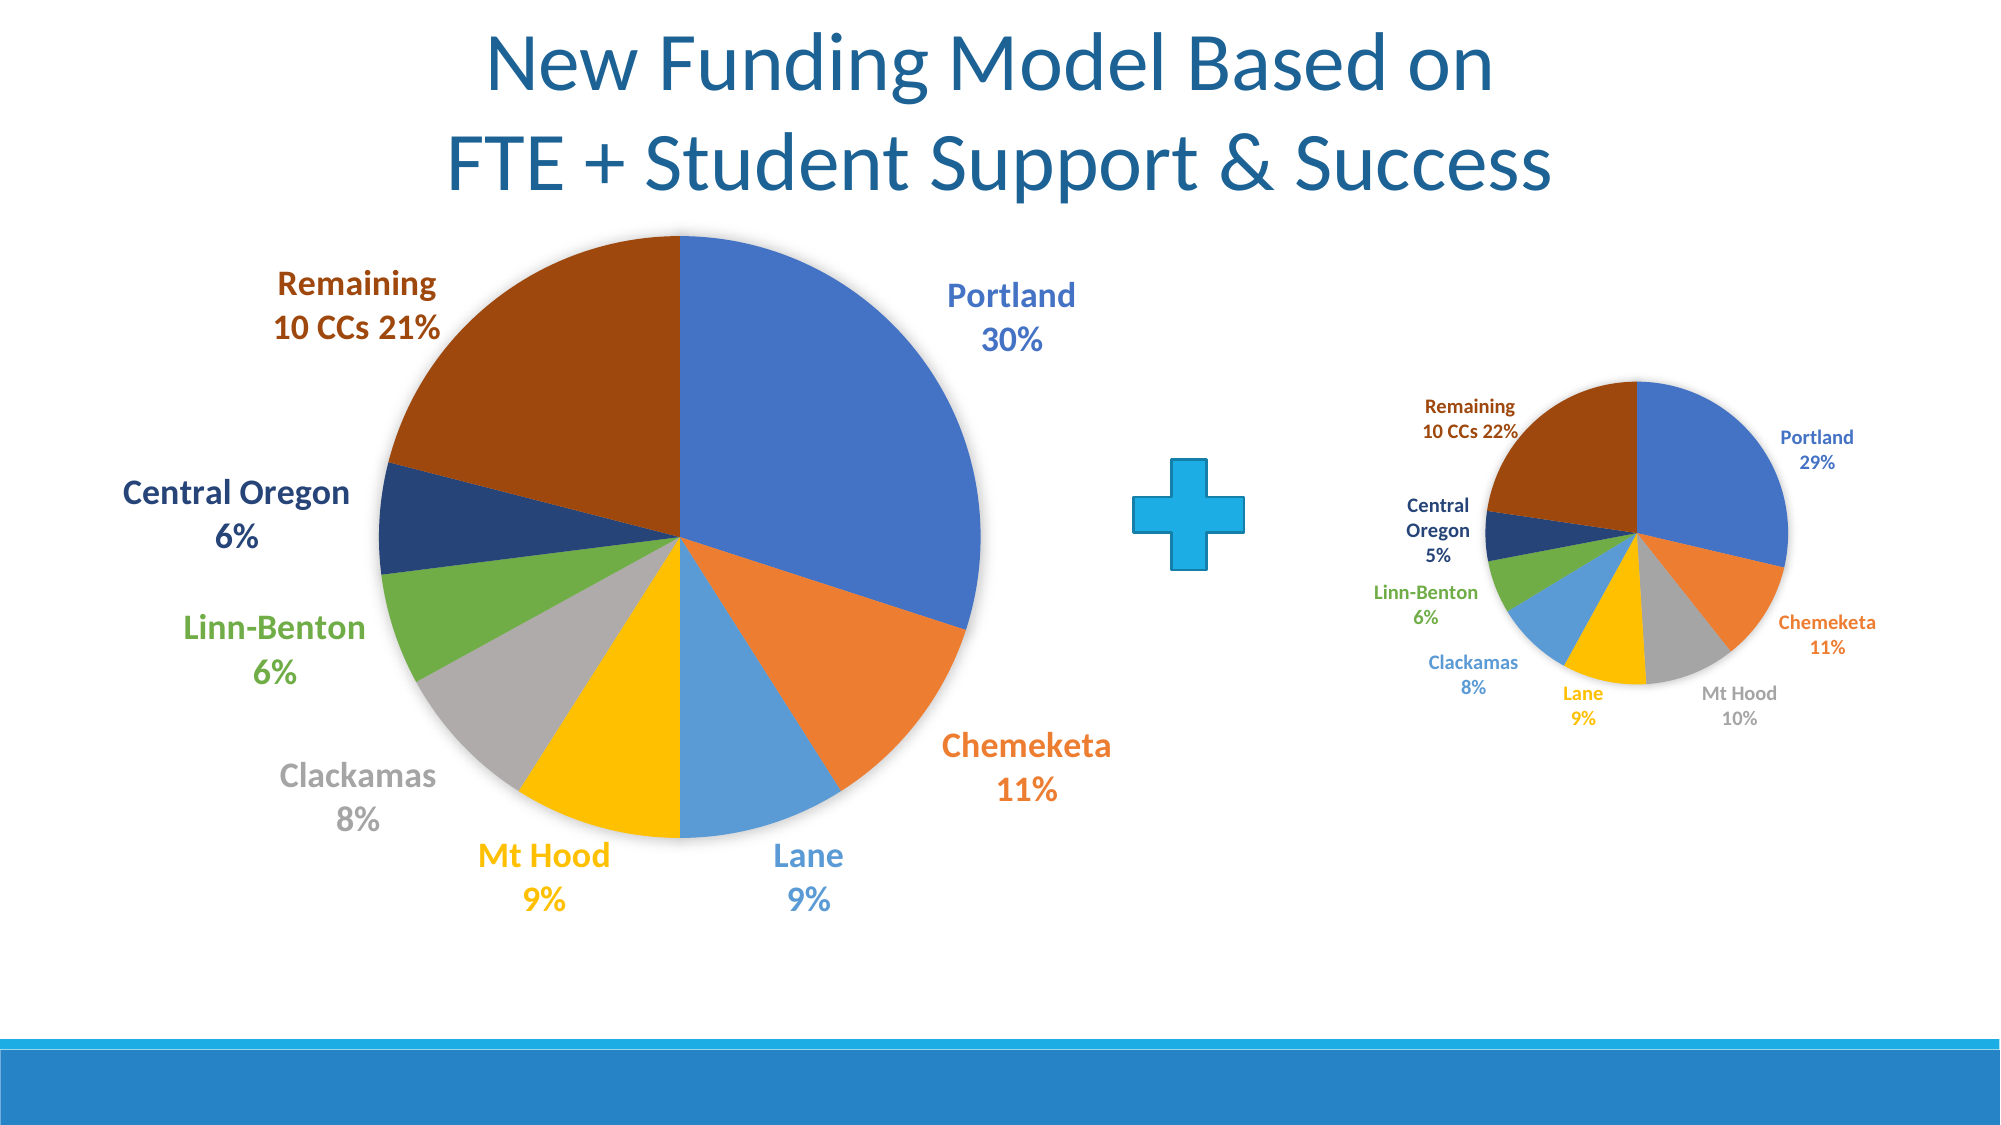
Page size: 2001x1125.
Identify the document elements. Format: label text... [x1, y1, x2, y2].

picture [30, 147, 1329, 927]
picture [1349, 330, 1924, 736]
text_box New Funding Model Based on FTE + Student Support & Success [0, 0, 2000, 215]
